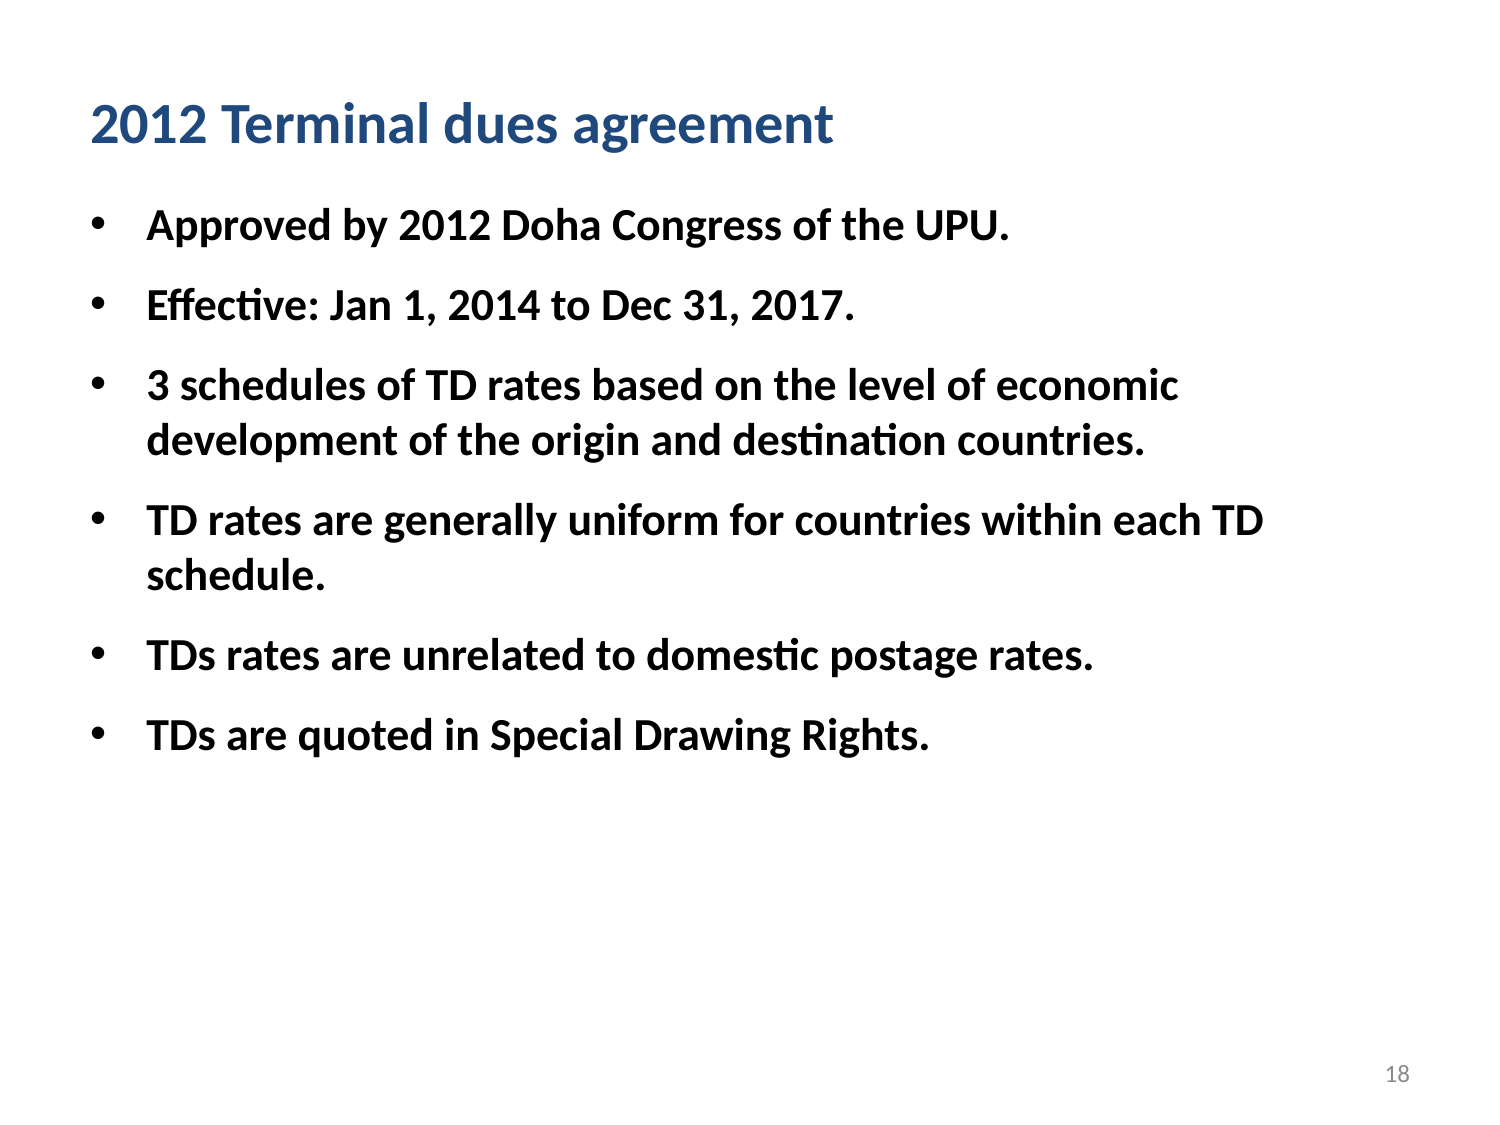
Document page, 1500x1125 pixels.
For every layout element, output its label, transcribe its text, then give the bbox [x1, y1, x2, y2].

title 2012 Terminal dues agreement [75, 60, 1425, 180]
list Approved by 2012 Doha Congress of the UPU. Effective: Jan 1, 2014 to Dec 31, 2017. 3 schedules of TD rates based on the level of economic development of the origin and destination countries. TD rates are generally uniform for countries within each TD schedule. TDs rates are unrelated to domestic postage rates. TDs are quoted in Special Drawing Rights. [75, 187, 1425, 975]
slide_number 18 [1074, 1042, 1425, 1103]
